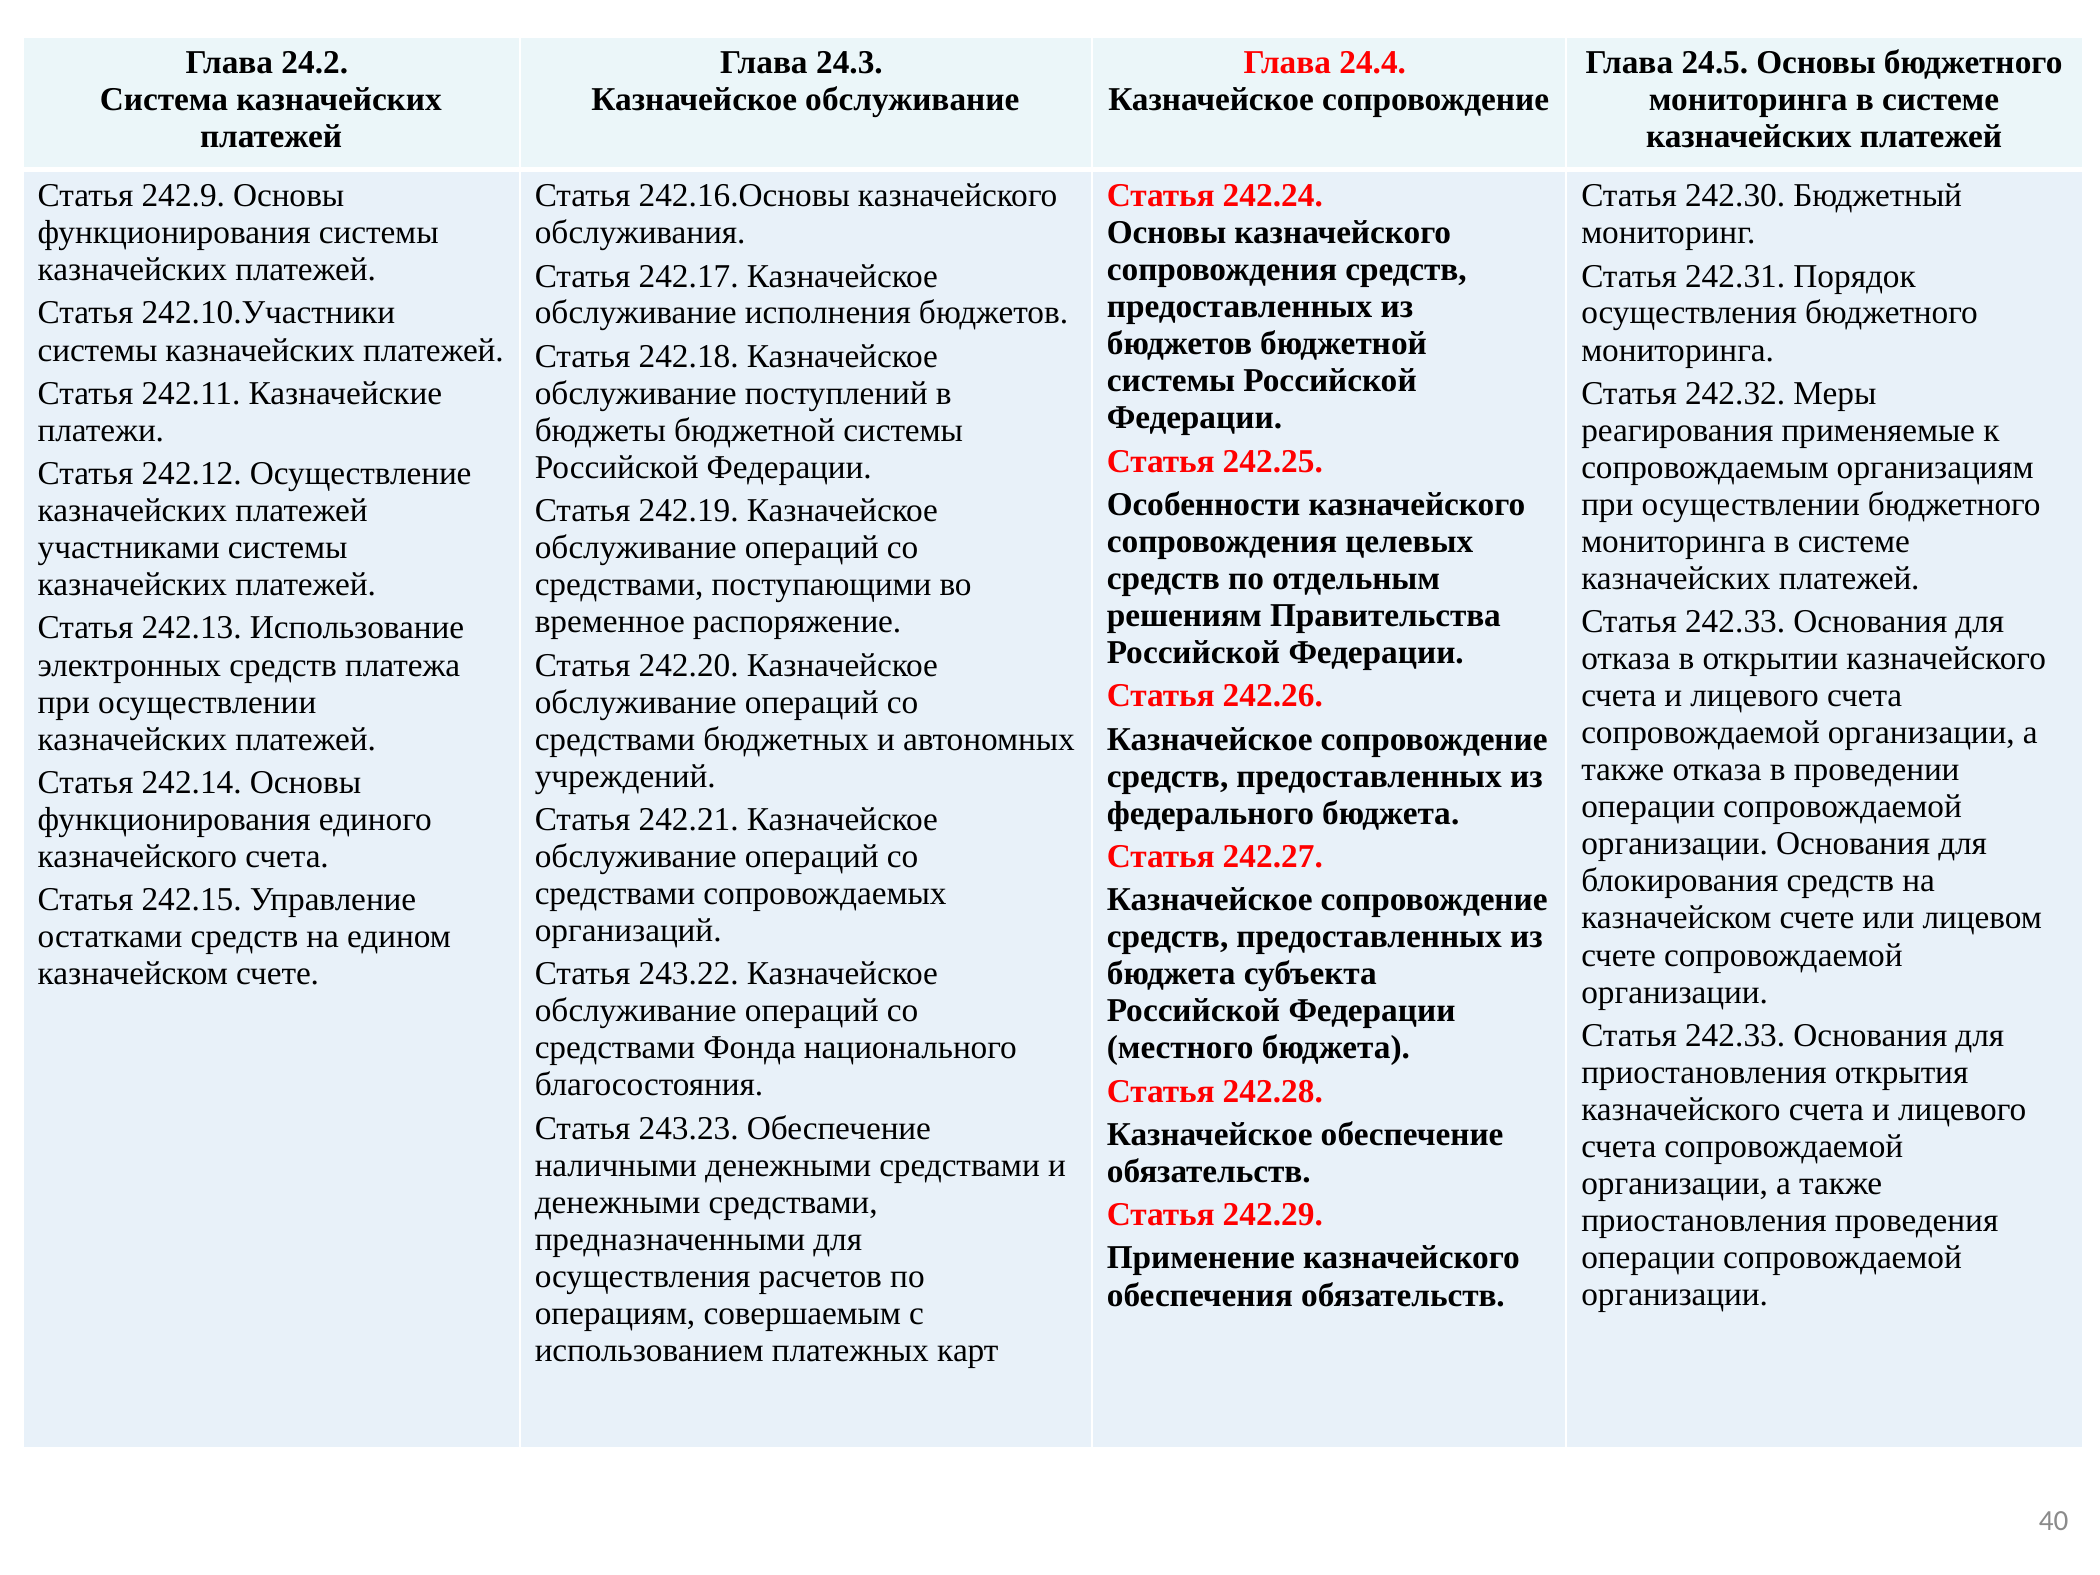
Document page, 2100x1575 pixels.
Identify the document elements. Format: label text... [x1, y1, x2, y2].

table_cell Статья 242.30. Бюджетный мониторинг. Статья 242.31. Порядок осуществления бюджетного мониторинга. Статья 242.32. Меры реагирования применяемые к сопровождаемым организациям при осуществлении бюджетного мониторинга в системе казначейских платежей. Статья 242.33. Основания для отказа в открытии казначейского счета и лицевого счета сопровождаемой организации, а также отказа в проведении операции сопровождаемой организации. Основания для блокирования средств на казначейском счете или лицевом счете сопровождаемой организации. Статья 242.33. Основания для приостановления открытия казначейского счета и лицевого счета сопровождаемой организации, а также приостановления проведения операции сопровождаемой организации. [1567, 172, 2082, 1447]
table_header Глава 24.4. Казначейское сопровождение [1093, 38, 1565, 167]
table_cell Статья 242.24. Основы казначейского сопровождения средств, предоставленных из бюджетов бюджетной системы Российской Федерации. Статья 242.25. Особенности казначейского сопровождения целевых средств по отдельным решениям Правительства Российской Федерации. Статья 242.26. Казначейское сопровождение средств, предоставленных из федерального бюджета. Статья 242.27. Казначейское сопровождение средств, предоставленных из бюджета субъекта Российской Федерации (местного бюджета). Статья 242.28. Казначейское обеспечение обязательств. Статья 242.29. Применение казначейского обеспечения обязательств. [1093, 172, 1565, 1447]
table_header Глава 24.5. Основы бюджетного мониторинга в системе казначейских платежей [1567, 38, 2082, 167]
table_cell Статья 242.9. Основы функционирования системы казначейских платежей. Статья 242.10.Участники системы казначейских платежей. Статья 242.11. Казначейские платежи. Статья 242.12. Осуществление казначейских платежей участниками системы казначейских платежей. Статья 242.13. Использование электронных средств платежа при осуществлении казначейских платежей. Статья 242.14. Основы функционирования единого казначейского счета. Статья 242.15. Управление остатками средств на едином казначейском счете. [24, 172, 519, 1447]
slide_number 40 [1613, 1477, 2087, 1562]
table_header Глава 24.2. Система казначейских платежей [24, 38, 519, 167]
table_header Глава 24.3. Казначейское обслуживание [521, 38, 1091, 167]
table_cell Статья 242.16.Основы казначейского обслуживания. Статья 242.17. Казначейское обслуживание исполнения бюджетов. Статья 242.18. Казначейское обслуживание поступлений в бюджеты бюджетной системы Российской Федерации. Статья 242.19. Казначейское обслуживание операций со средствами, поступающими во временное распоряжение. Статья 242.20. Казначейское обслуживание операций со средствами бюджетных и автономных учреждений. Статья 242.21. Казначейское обслуживание операций со средствами сопровождаемых организаций. Статья 243.22. Казначейское обслуживание операций со средствами Фонда национального благосостояния. Статья 243.23. Обеспечение наличными денежными средствами и денежными средствами, предназначенными для осуществления расчетов по операциям, совершаемым с использованием платежных карт [521, 172, 1091, 1447]
